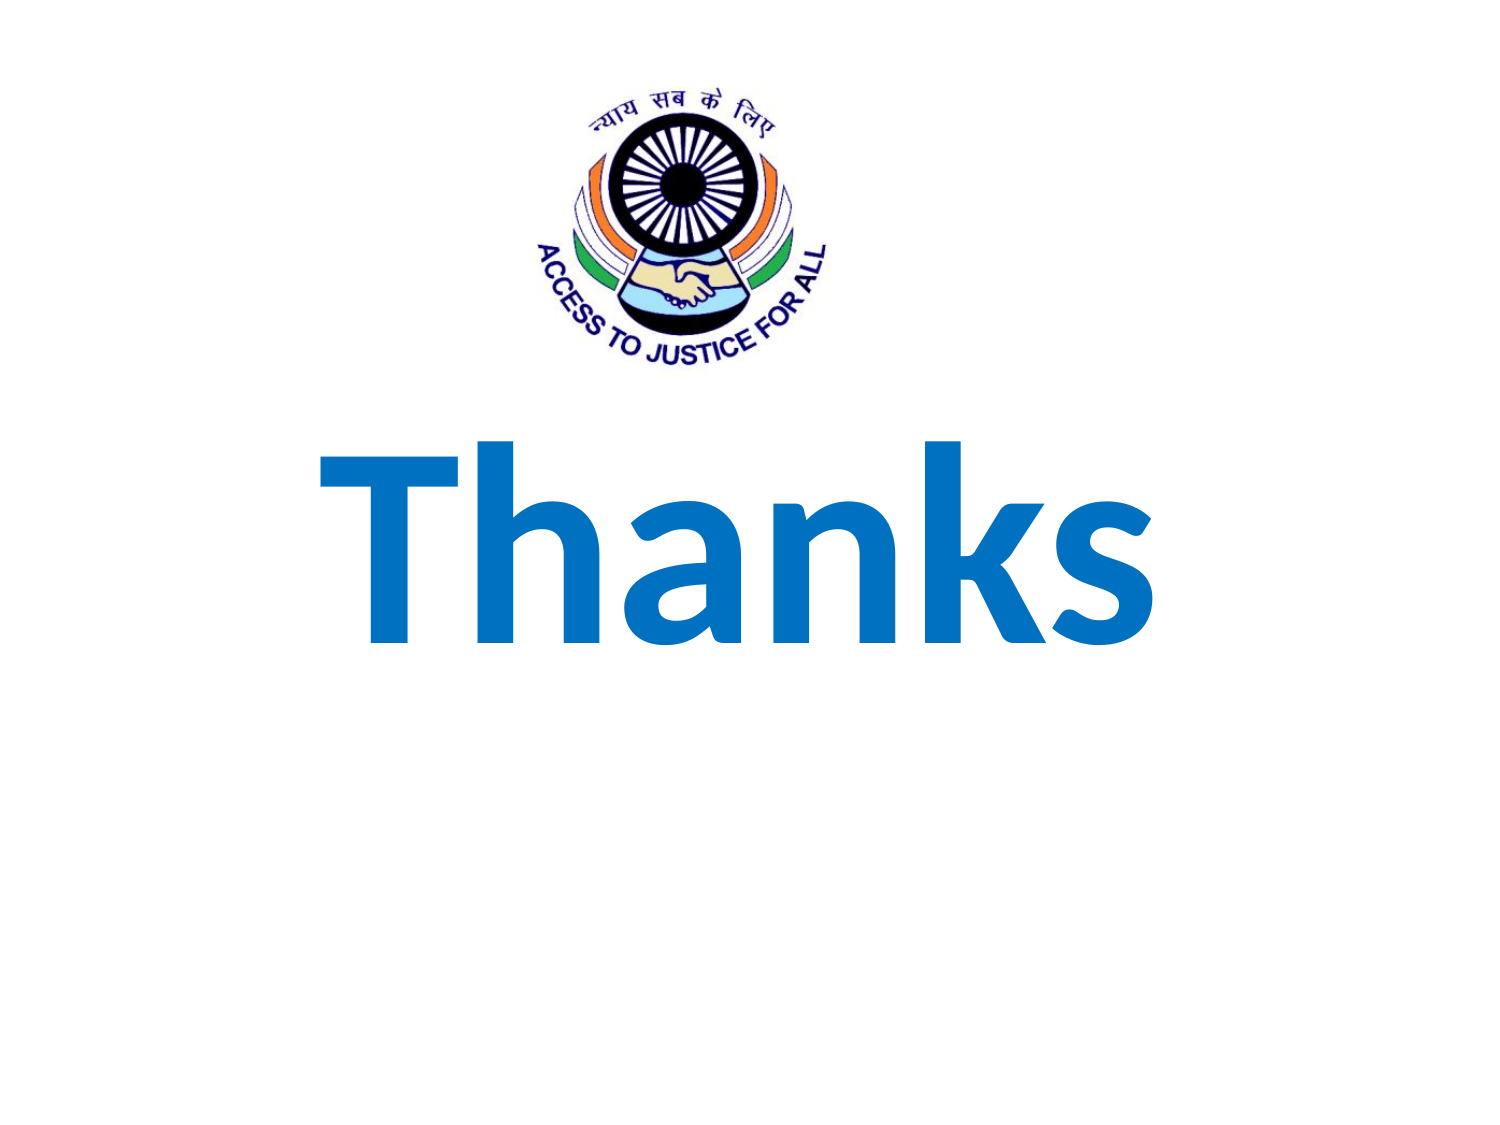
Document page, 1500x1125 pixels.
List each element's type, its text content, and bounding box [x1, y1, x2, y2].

text_box Thanks [75, 45, 1425, 1013]
picture [537, 87, 838, 377]
